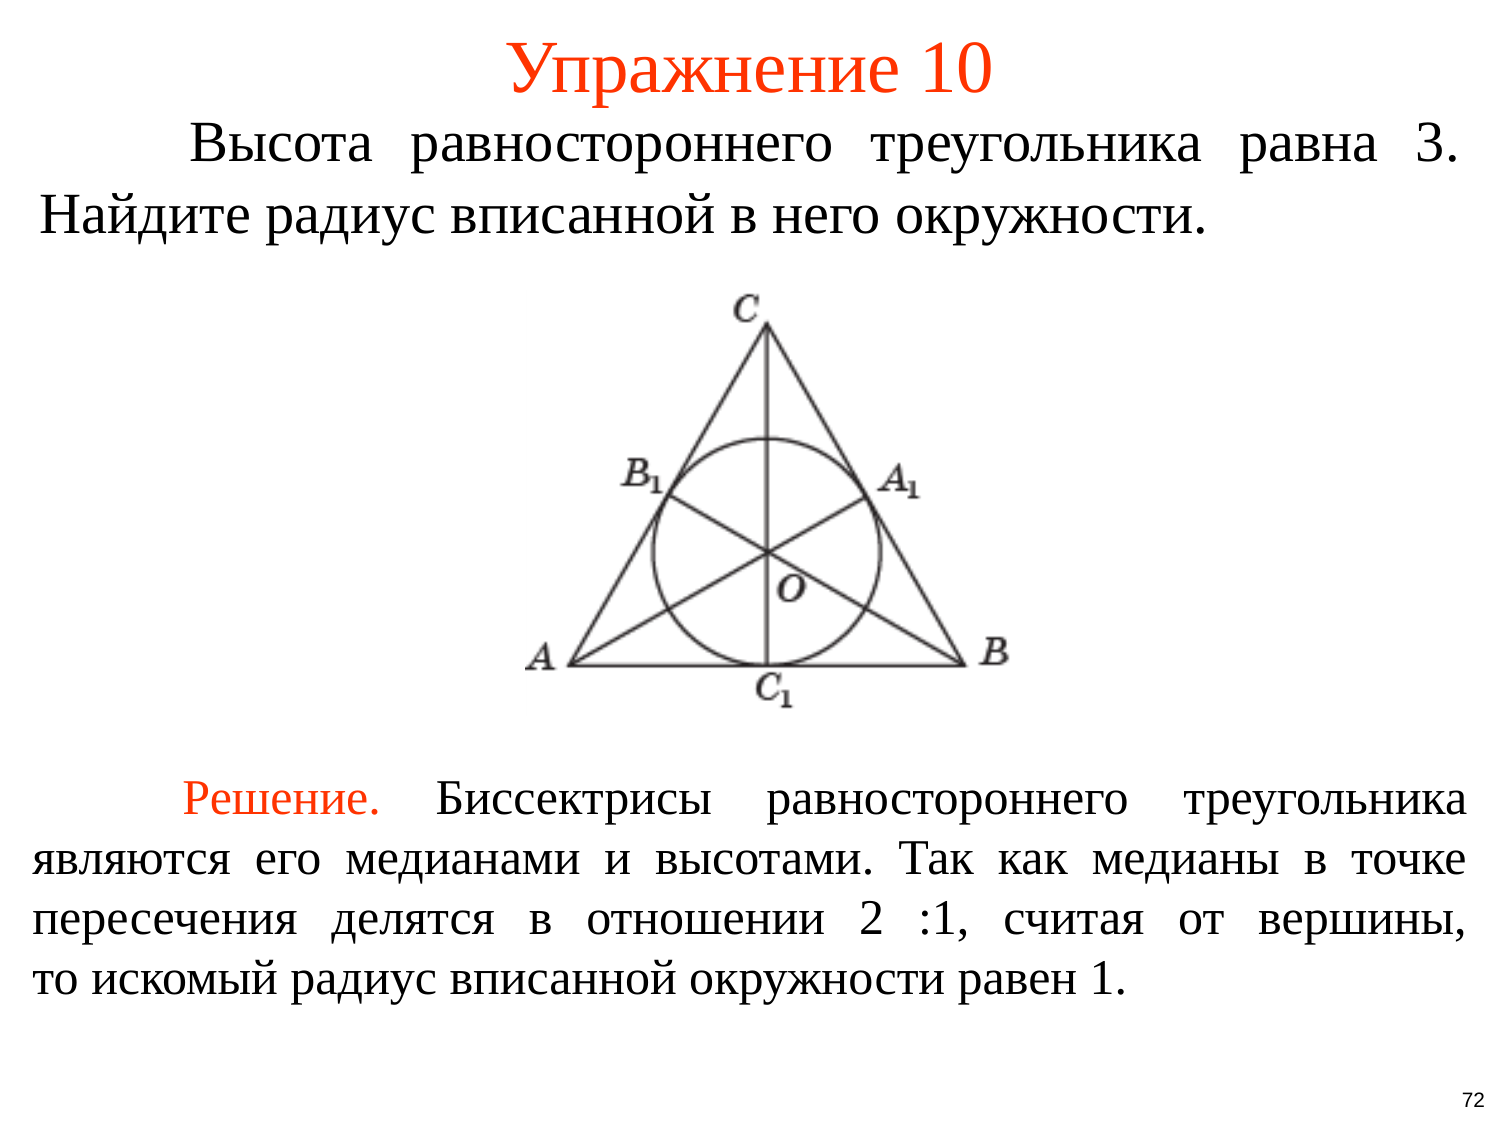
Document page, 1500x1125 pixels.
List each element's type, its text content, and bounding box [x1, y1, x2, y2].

text_box Решение. Биссектрисы равностороннего треугольника являются его медианами и высотами. Так как медианы в точке пересечения делятся в отношении 2 :1, считая от вершины, то искомый радиус вписанной окружности равен 1. [17, 757, 1483, 1013]
text_box 72 [1417, 1079, 1500, 1125]
picture [525, 290, 1012, 717]
title Упражнение 10 [112, 24, 1388, 87]
text_box Высота равностороннего треугольника равна 3. Найдите радиус вписанной в него окружности. [24, 87, 1475, 253]
